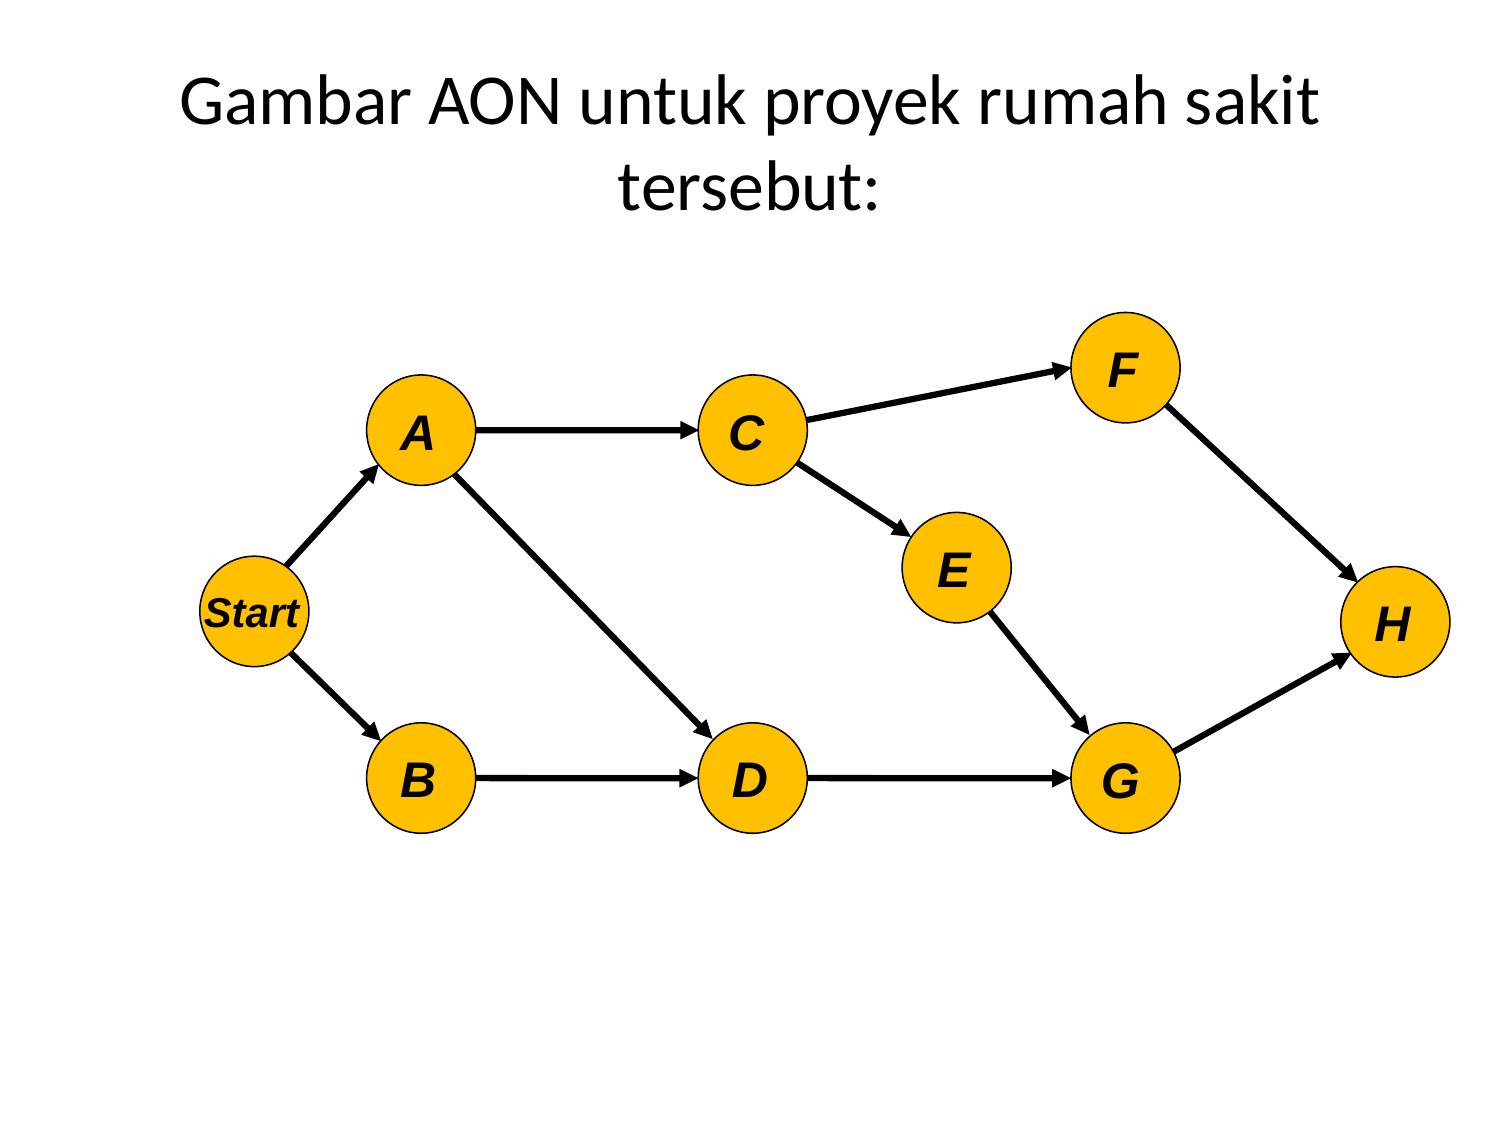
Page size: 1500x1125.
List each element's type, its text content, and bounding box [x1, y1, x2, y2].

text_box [187, 312, 1451, 834]
title Gambar AON untuk proyek rumah sakit tersebut: [75, 45, 1425, 233]
